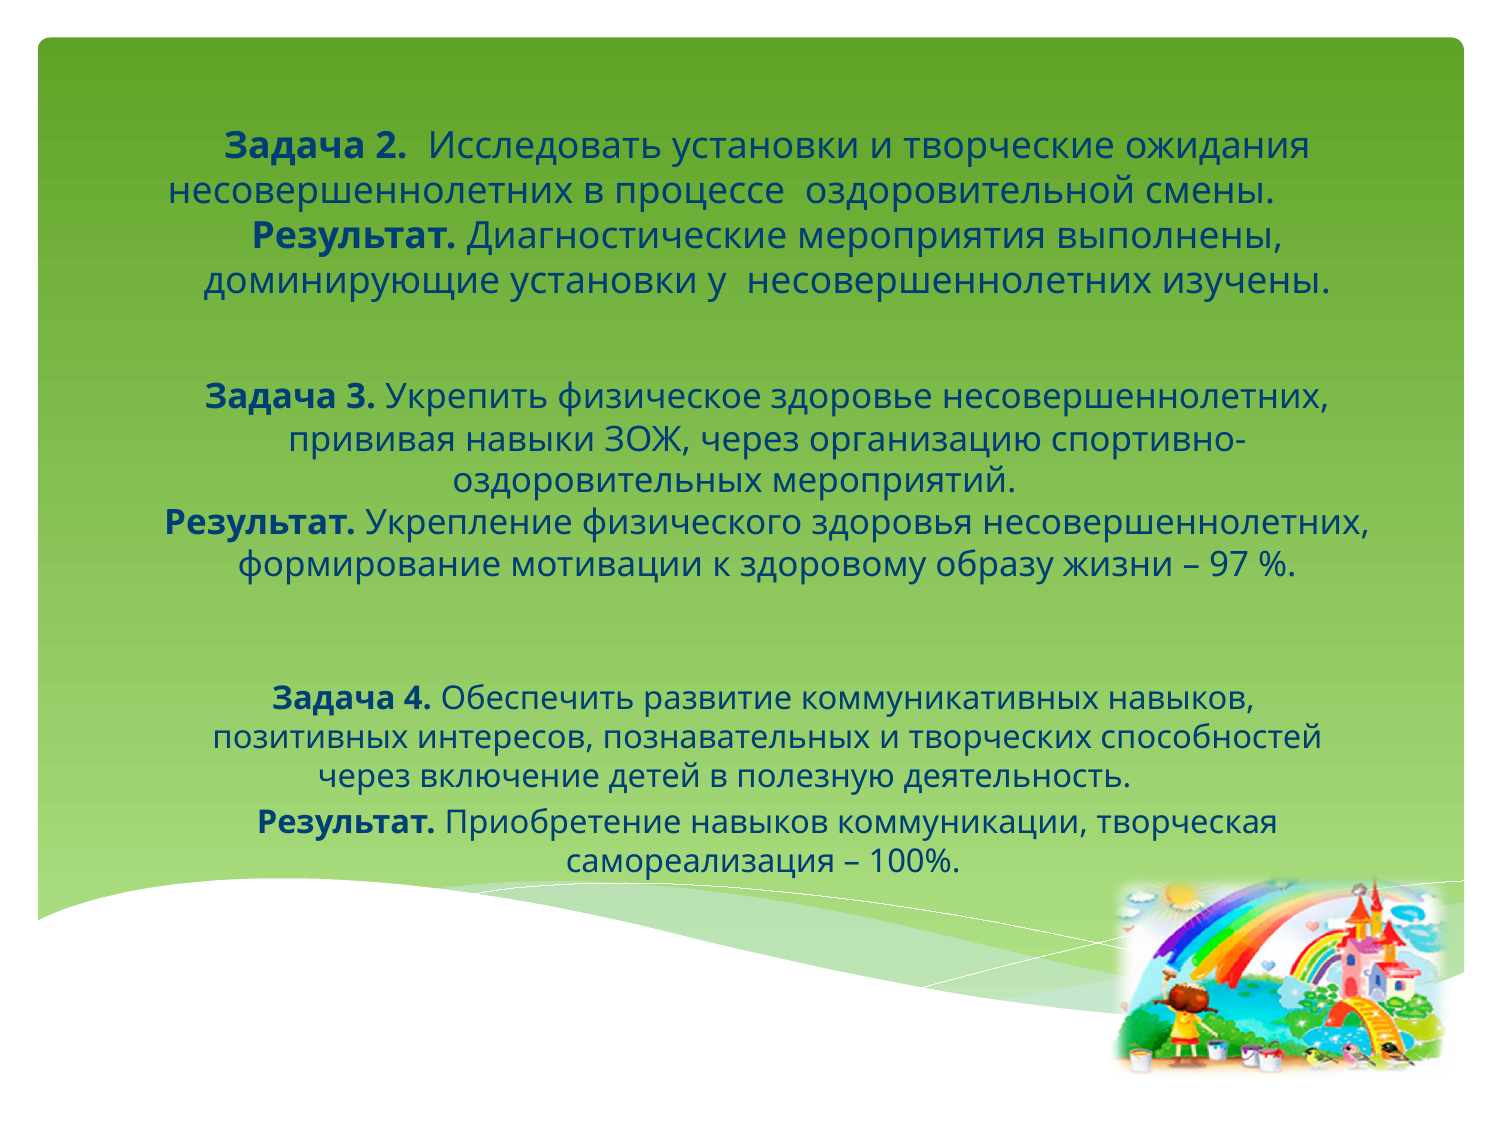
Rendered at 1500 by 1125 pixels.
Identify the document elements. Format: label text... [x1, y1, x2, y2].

title Задача 3. Укрепить физическое здоровье несовершеннолетних, прививая навыки ЗОЖ, через организацию спортивно-оздоровительных мероприятий. Результат. Укрепление физического здоровья несовершеннолетних, формирование мотивации к здоровому образу жизни – 97 %. [147, 349, 1388, 634]
subtitle Задача 4. Обеспечить развитие коммуникативных навыков, позитивных интересов, познавательных и творческих способностей через включение детей в полезную деятельность. Результат. Приобретение навыков коммуникации, творческая самореализация – 100%. [183, 668, 1353, 917]
picture [1092, 857, 1467, 1094]
text_box Задача 2. Исследовать установки и творческие ожидания несовершеннолетних в процессе оздоровительной смены. Результат. Диагностические мероприятия выполнены, доминирующие установки у несовершеннолетних изучены. [147, 113, 1388, 309]
